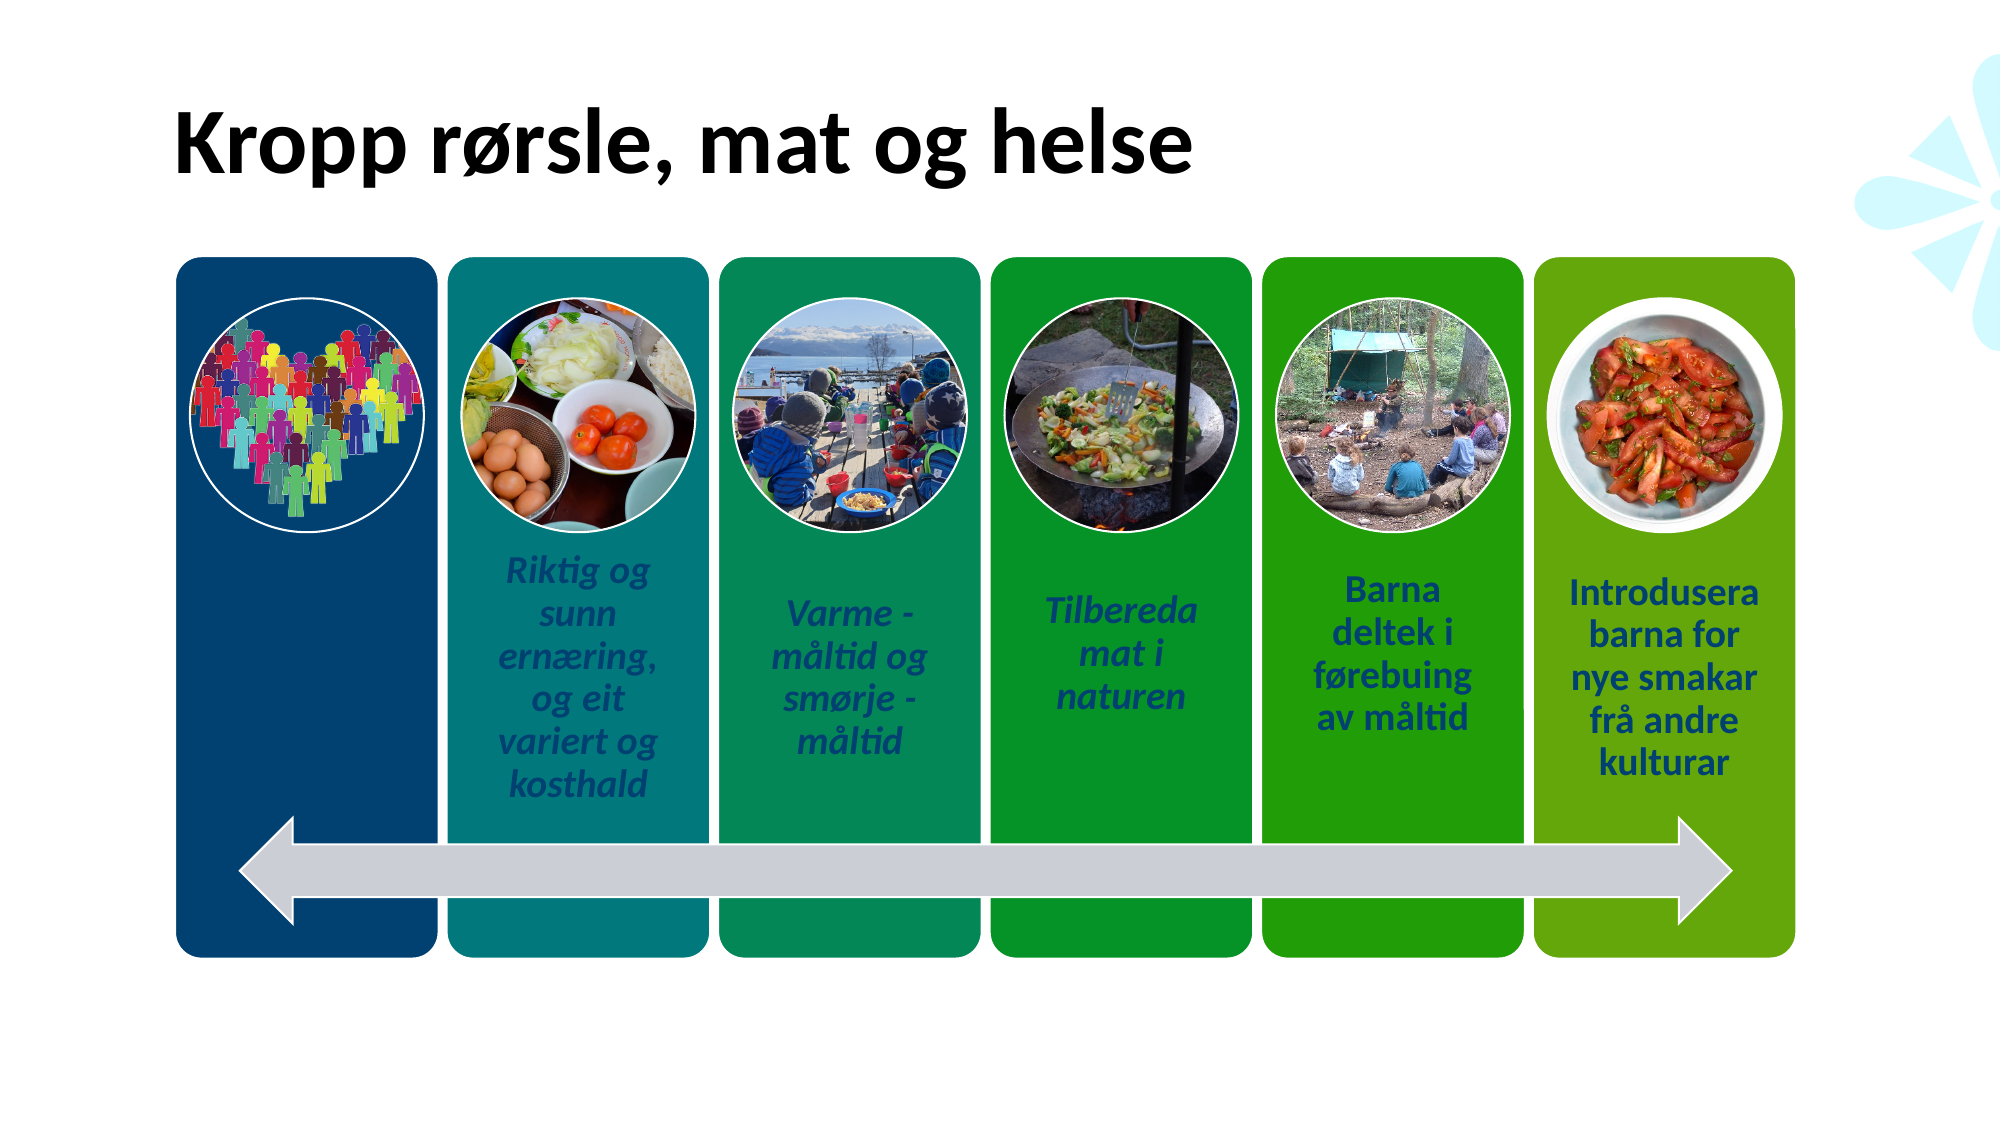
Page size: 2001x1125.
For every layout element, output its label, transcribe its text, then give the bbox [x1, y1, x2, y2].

picture [1854, 54, 2000, 351]
title Kropp rørsle, mat og helse [174, 92, 1825, 210]
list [175, 256, 1797, 959]
